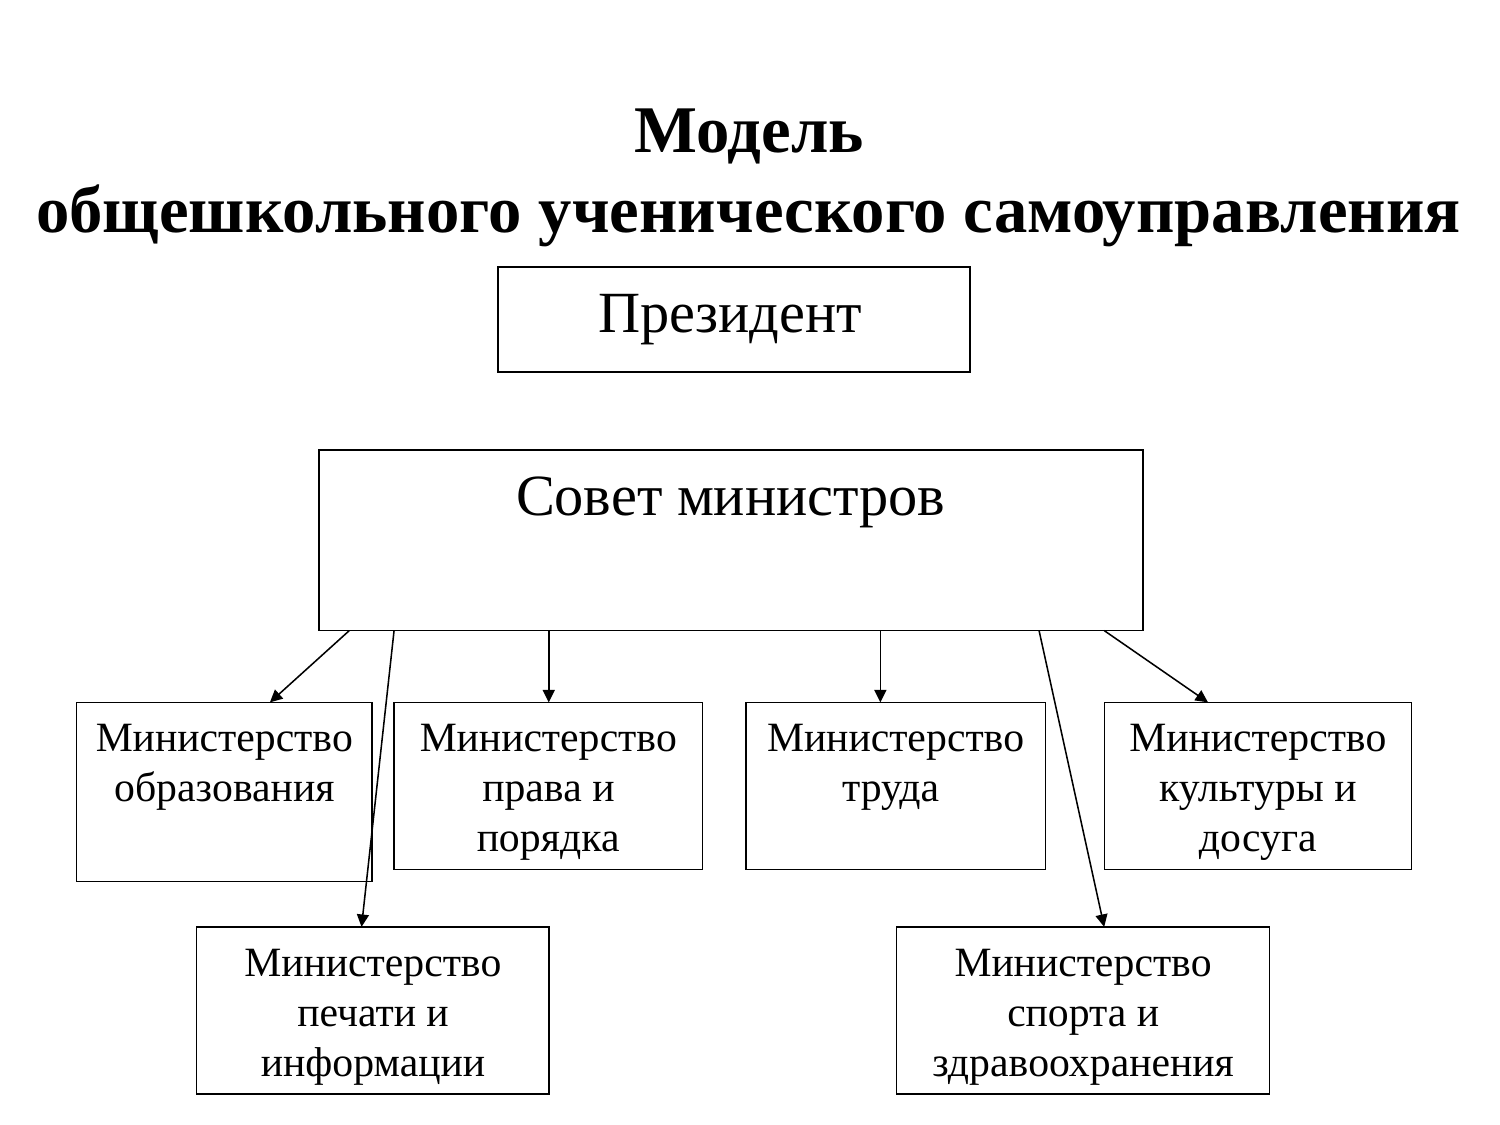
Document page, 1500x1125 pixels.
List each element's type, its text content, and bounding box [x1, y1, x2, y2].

text_box Модель общешкольного ученического самоуправления [21, 78, 1494, 343]
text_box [76, 266, 1412, 1095]
